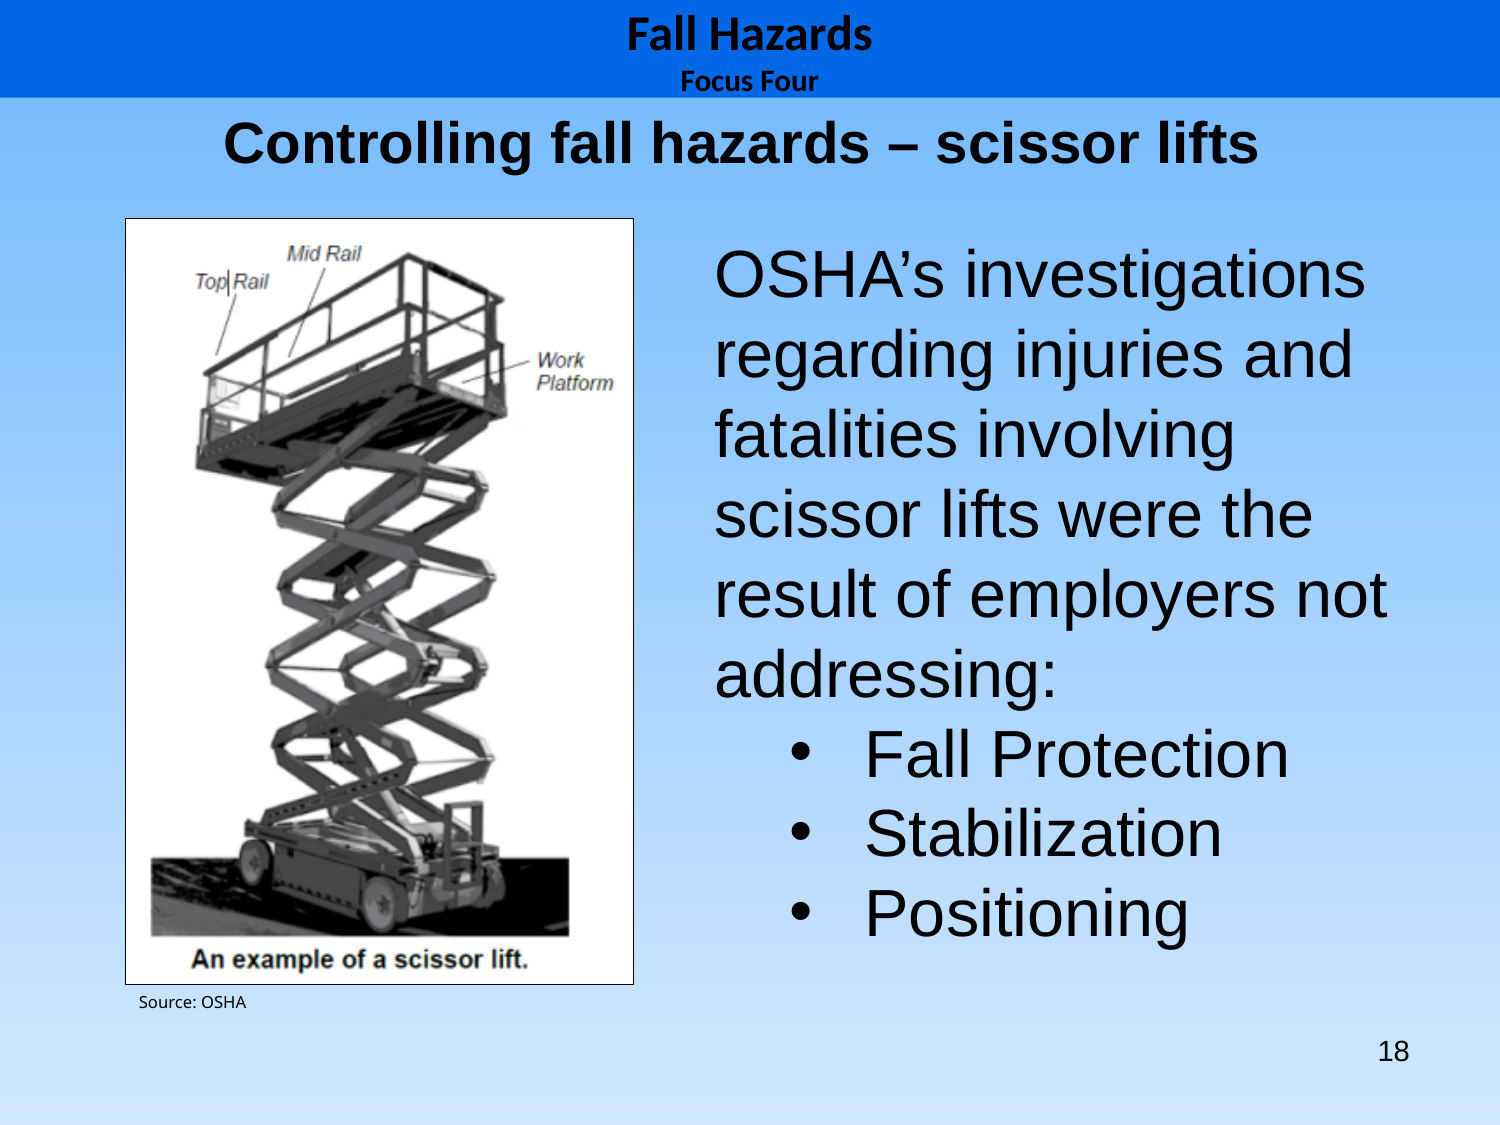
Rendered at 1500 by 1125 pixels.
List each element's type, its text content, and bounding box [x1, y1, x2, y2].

text_box Source: OSHA [123, 984, 262, 1020]
picture [124, 218, 634, 985]
text_box Fall Hazards Focus Four [0, 0, 1500, 98]
slide_number 18 [1074, 1024, 1425, 1103]
text_box Controlling fall hazards – scissor lifts [208, 97, 1291, 183]
text_box OSHA’s investigations regarding injuries and fatalities involving scissor lifts were the result of employers not addressing: Fall Protection Stabilization Positioning [699, 223, 1450, 1018]
